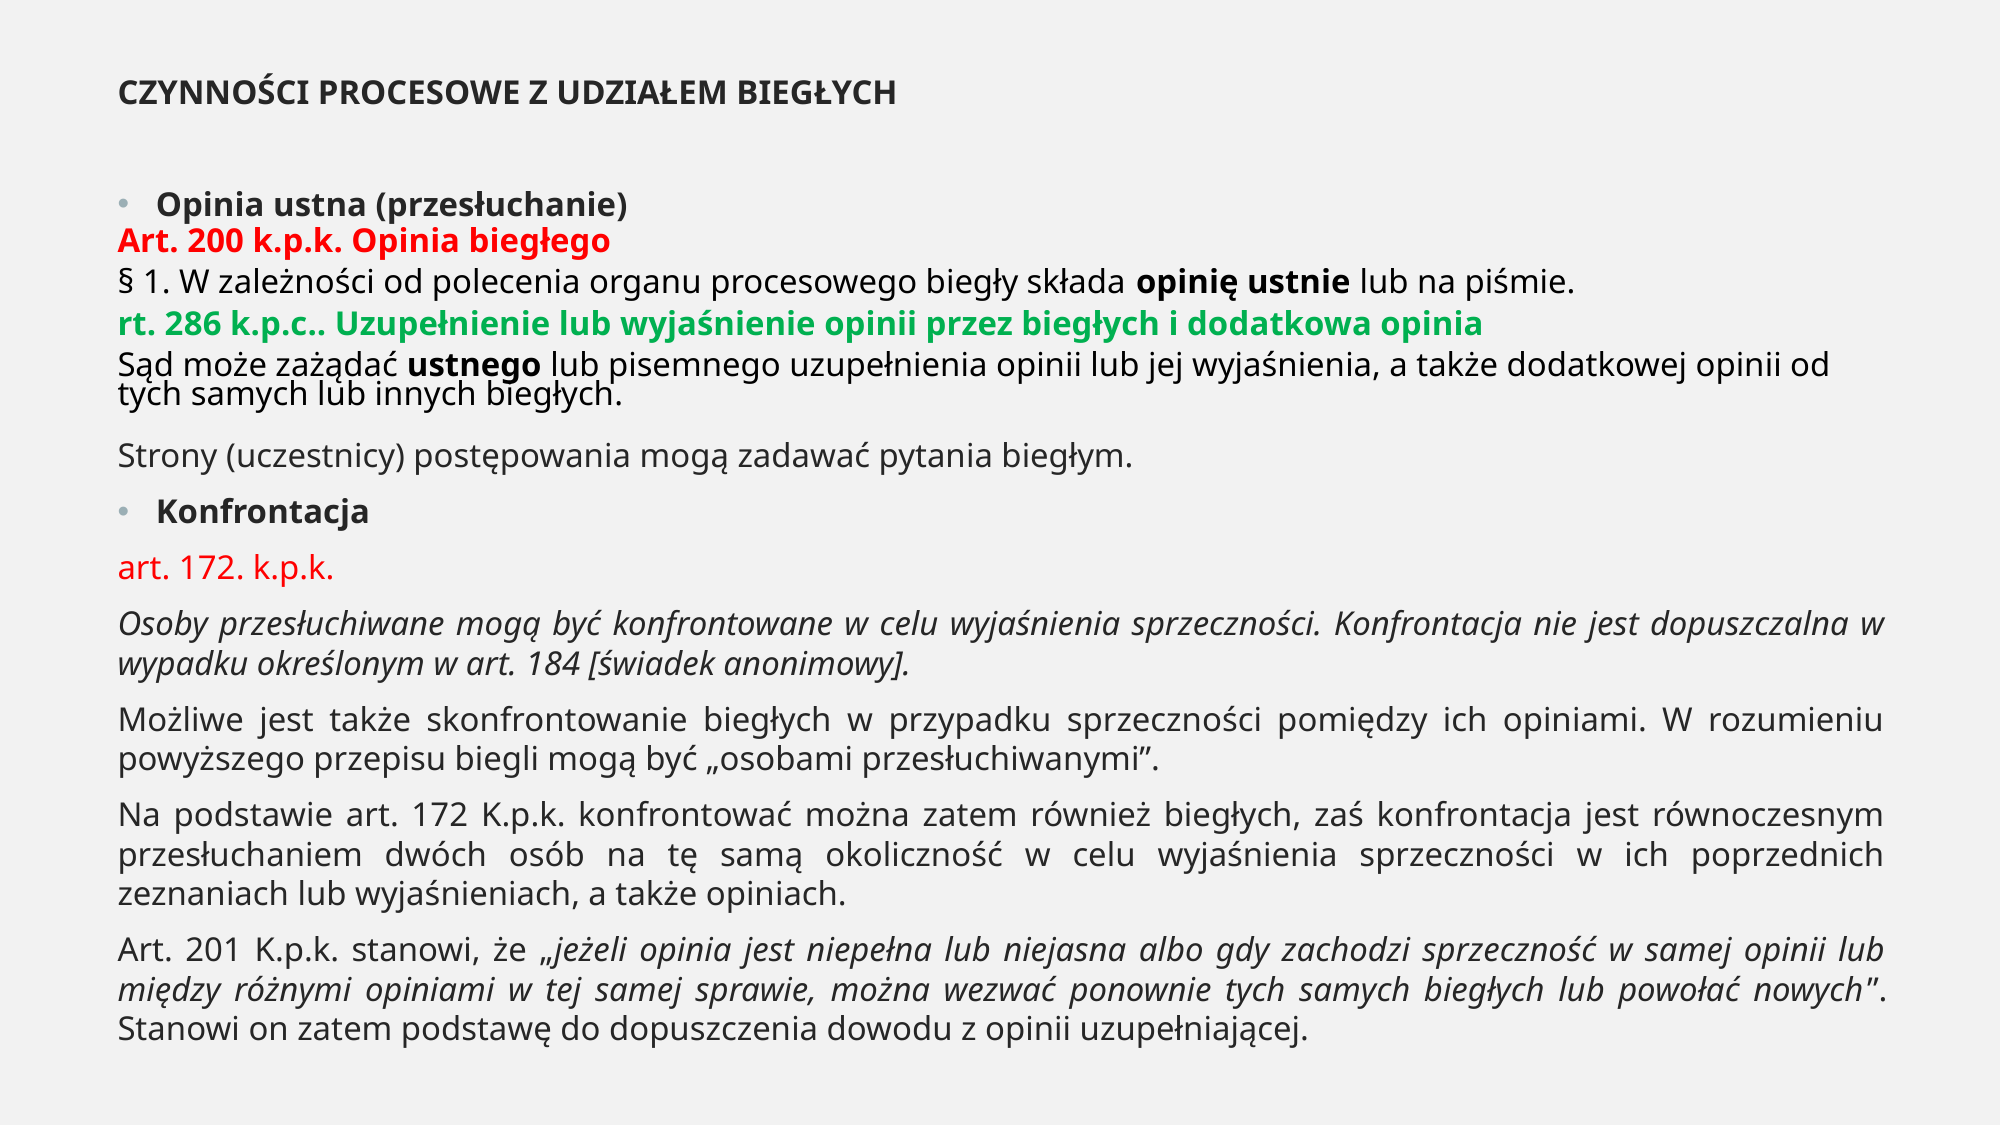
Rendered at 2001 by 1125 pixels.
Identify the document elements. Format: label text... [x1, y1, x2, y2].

list CZYNNOŚCI PROCESOWE Z UDZIAŁEM BIEGŁYCH Opinia ustna (przesłuchanie) Art. 200 k.p.k. Opinia biegłego § 1. W zależności od polecenia organu procesowego biegły składa opinię ustnie lub na piśmie. rt. 286 k.p.c.. Uzupełnienie lub wyjaśnienie opinii przez biegłych i dodatkowa opinia Sąd może zażądać ustnego lub pisemnego uzupełnienia opinii lub jej wyjaśnienia, a także dodatkowej opinii od tych samych lub innych biegłych. Strony (uczestnicy) postępowania mogą zadawać pytania biegłym. Konfrontacja art. 172. k.p.k. Osoby przesłuchiwane mogą być konfrontowane w celu wyjaśnienia sprzeczności. Konfrontacja nie jest dopuszczalna w wypadku określonym w art. 184 [świadek anonimowy]. Możliwe jest także skonfrontowanie biegłych w przypadku sprzeczności pomiędzy ich opiniami. W rozumieniu powyższego przepisu biegli mogą być „osobami przesłuchiwanymi”. Na podstawie art. 172 K.p.k. konfrontować można zatem również biegłych, zaś konfrontacja jest równoczesnym przesłuchaniem dwóch osób na tę samą okoliczność w celu wyjaśnienia sprzeczności w ich poprzednich zeznaniach lub wyjaśnieniach, a także opiniach. Art. 201 K.p.k. stanowi, że „jeżeli opinia jest niepełna lub niejasna albo gdy zachodzi sprzeczność w samej opinii lub między różnymi opiniami w tej samej sprawie, można wezwać ponownie tych samych biegłych lub powołać nowych”. Stanowi on zatem podstawę do dopuszczenia dowodu z opinii uzupełniającej. [102, 64, 1903, 1055]
